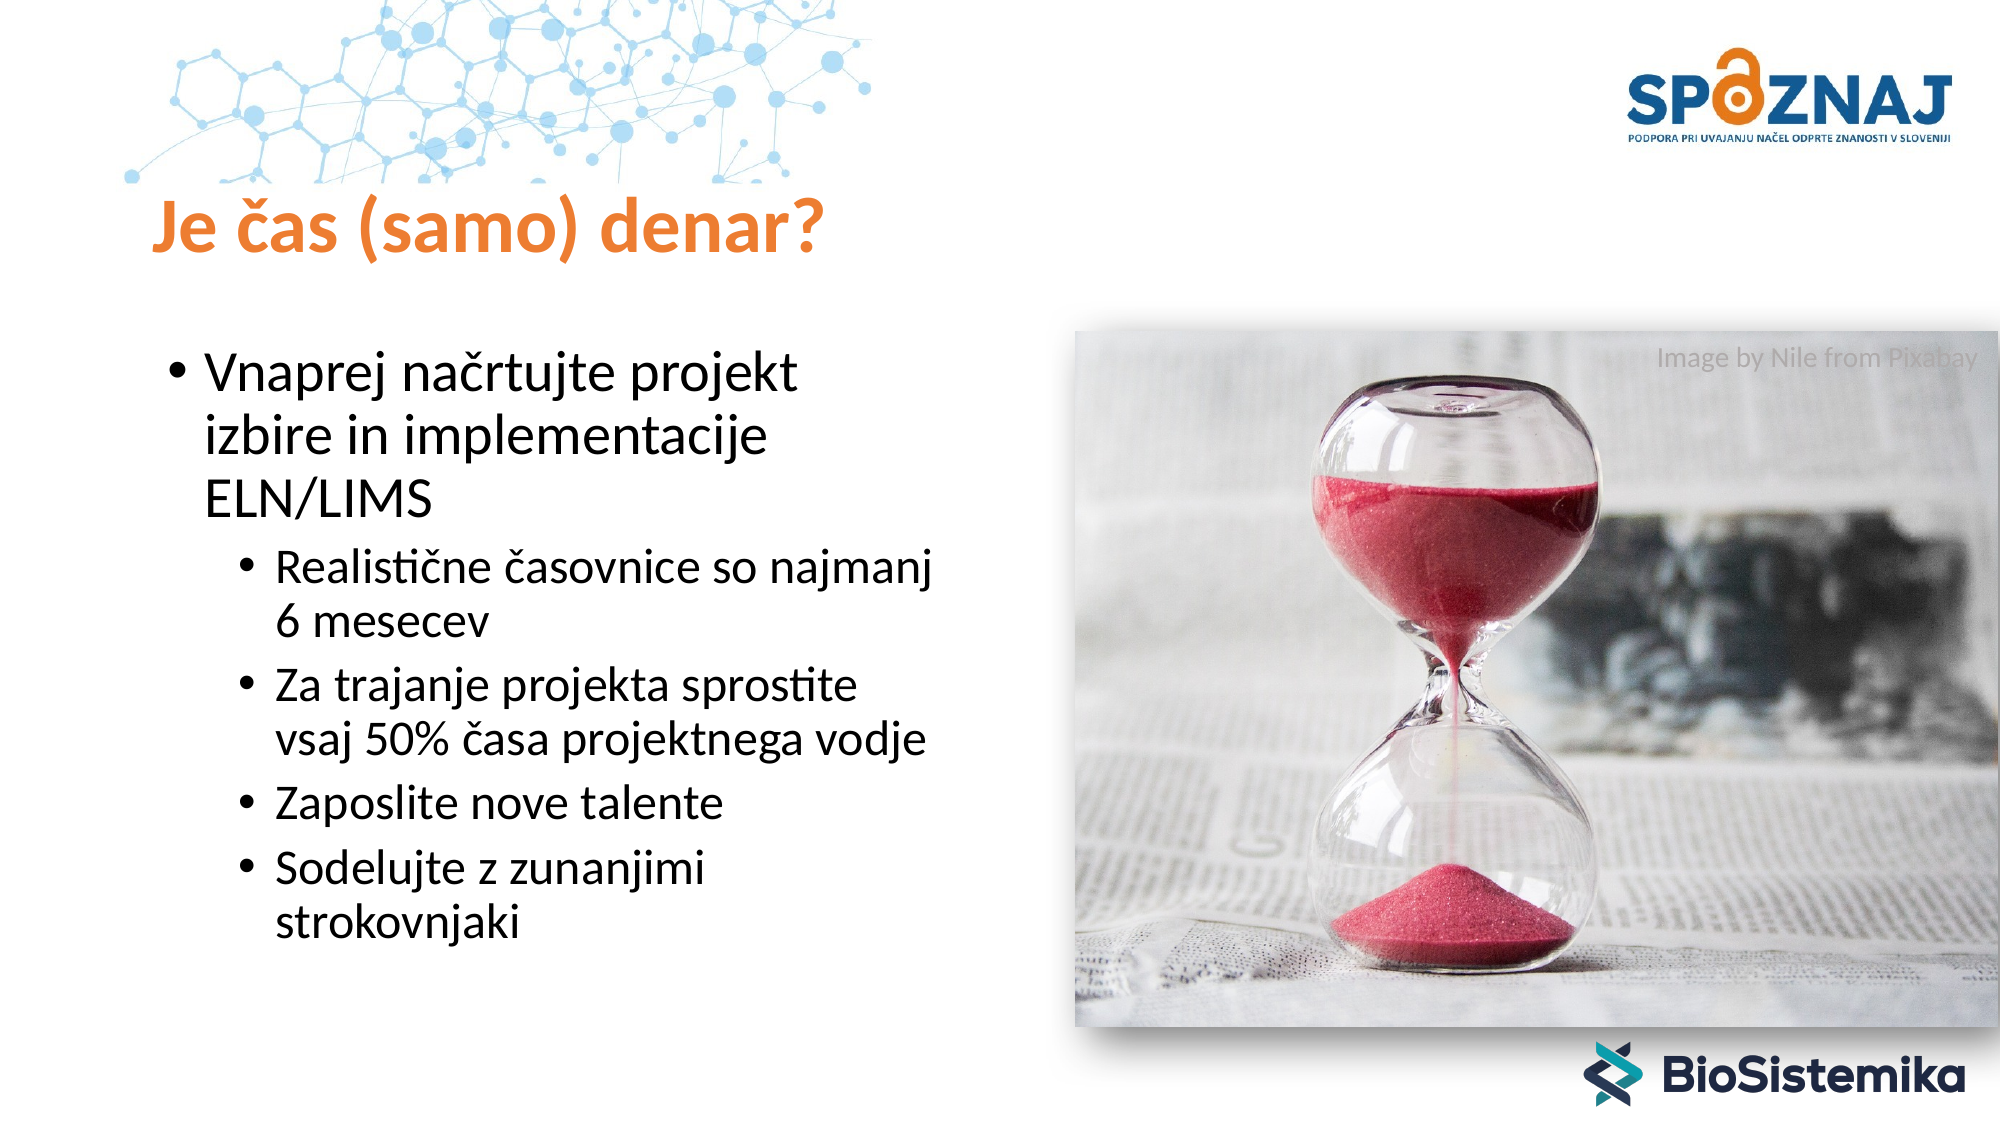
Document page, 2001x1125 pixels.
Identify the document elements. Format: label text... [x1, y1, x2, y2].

picture [0, 0, 2001, 1125]
list Vnaprej načrtujte projekt izbire in implementacije ELN/LIMS Realistične časovnice so najmanj 6 mesecev Za trajanje projekta sprostite vsaj 50% časa projektnega vodje Zaposlite nove talente Sodelujte z zunanjimi strokovnjaki [137, 331, 960, 1014]
title Je čas (samo) denar? [137, 176, 1969, 278]
